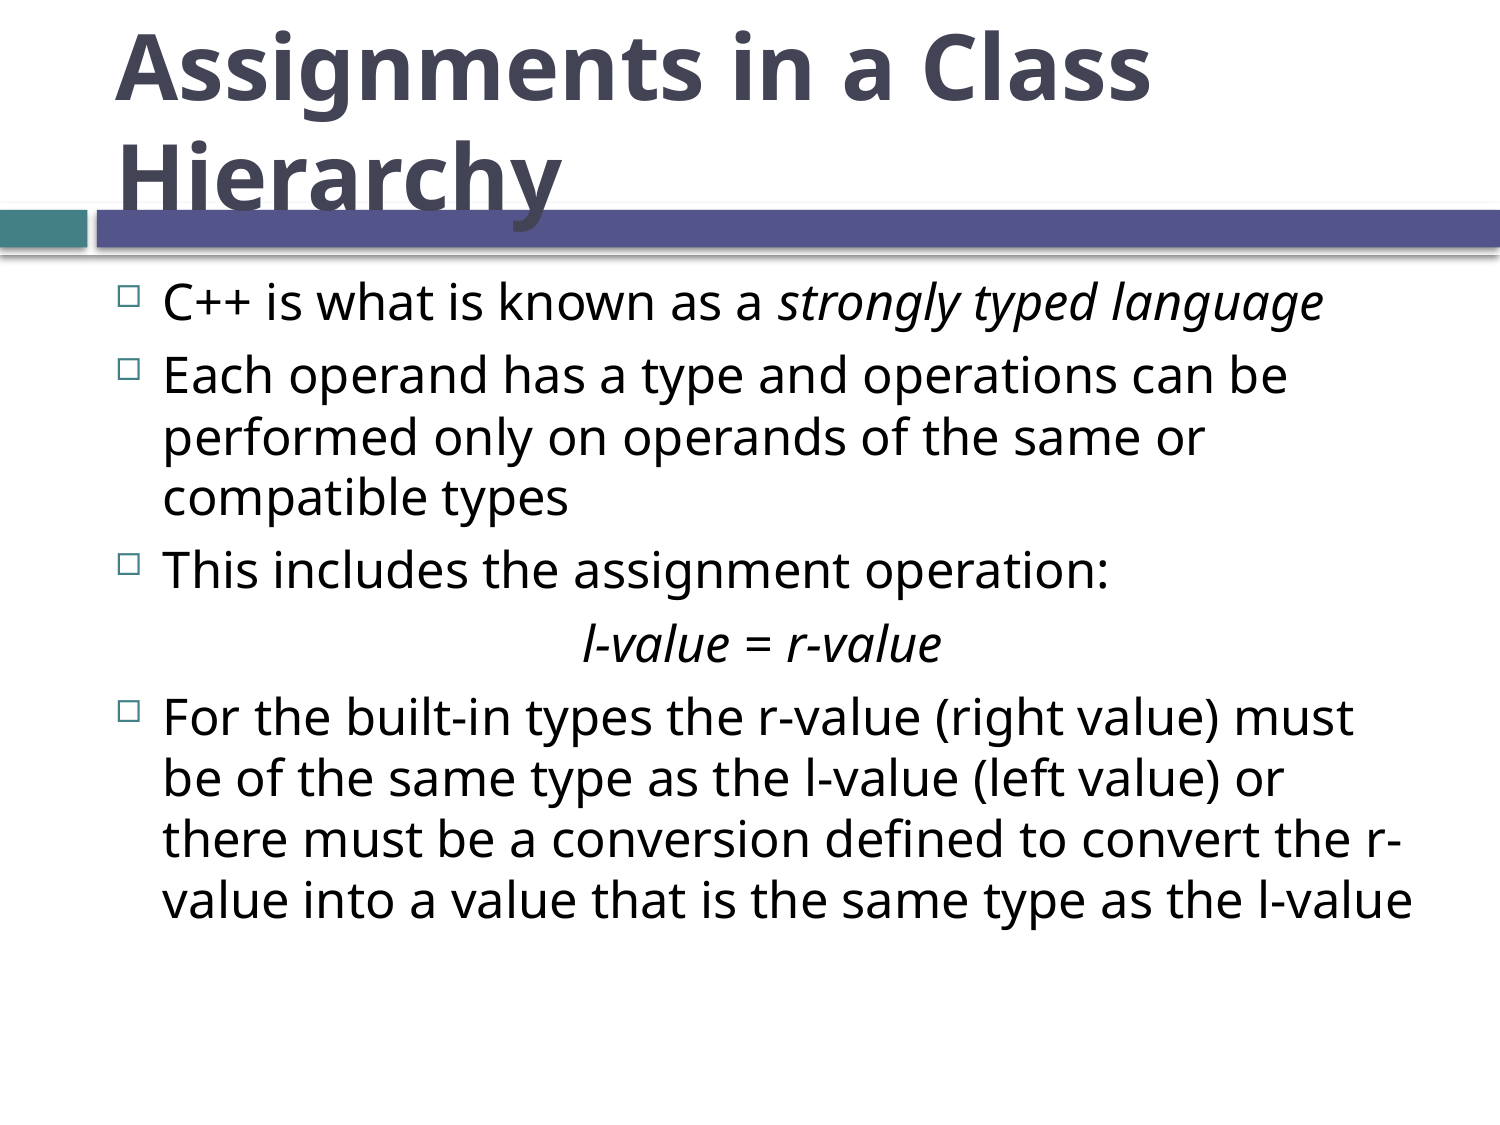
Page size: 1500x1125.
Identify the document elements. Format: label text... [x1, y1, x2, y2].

title Assignments in a Class Hierarchy [100, 37, 1439, 201]
list C++ is what is known as a strongly typed language Each operand has a type and operations can be performed only on operands of the same or compatible types This includes the assignment operation: l-value = r-value For the built-in types the r-value (right value) must be of the same type as the l-value (left value) or there must be a conversion defined to convert the r-value into a value that is the same type as the l-value [100, 262, 1439, 1001]
